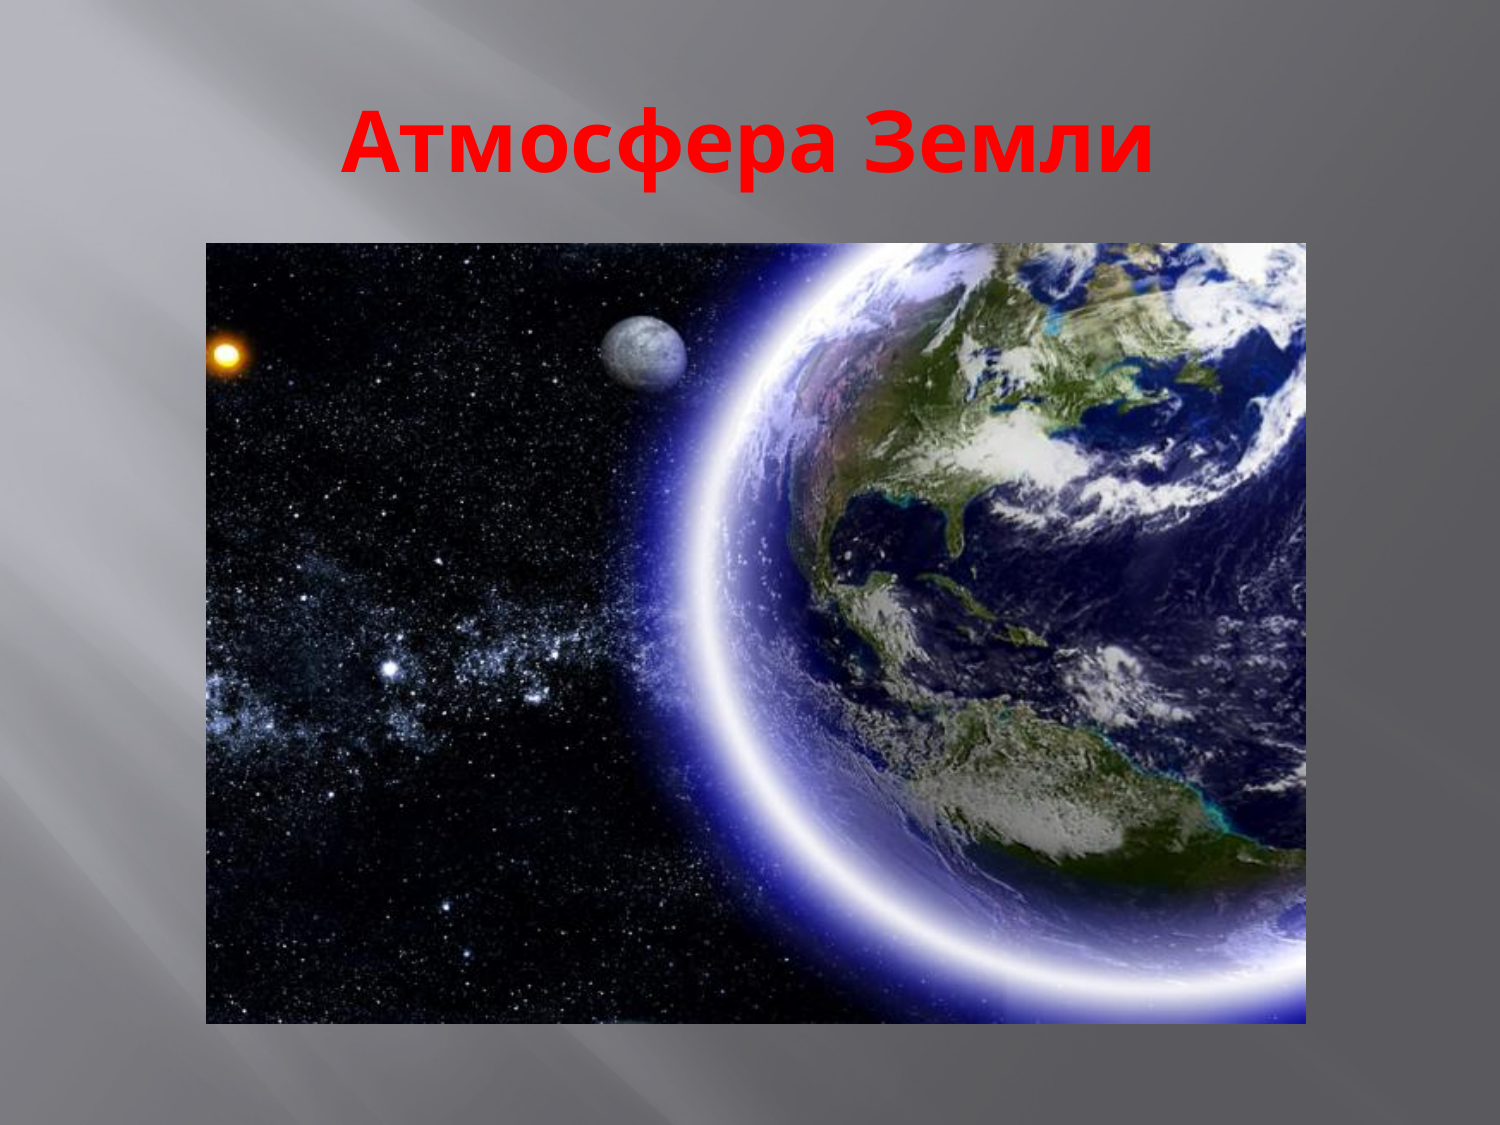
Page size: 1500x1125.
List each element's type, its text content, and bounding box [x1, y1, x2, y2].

title Атмосфера Земли [75, 45, 1425, 233]
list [206, 243, 1306, 1024]
